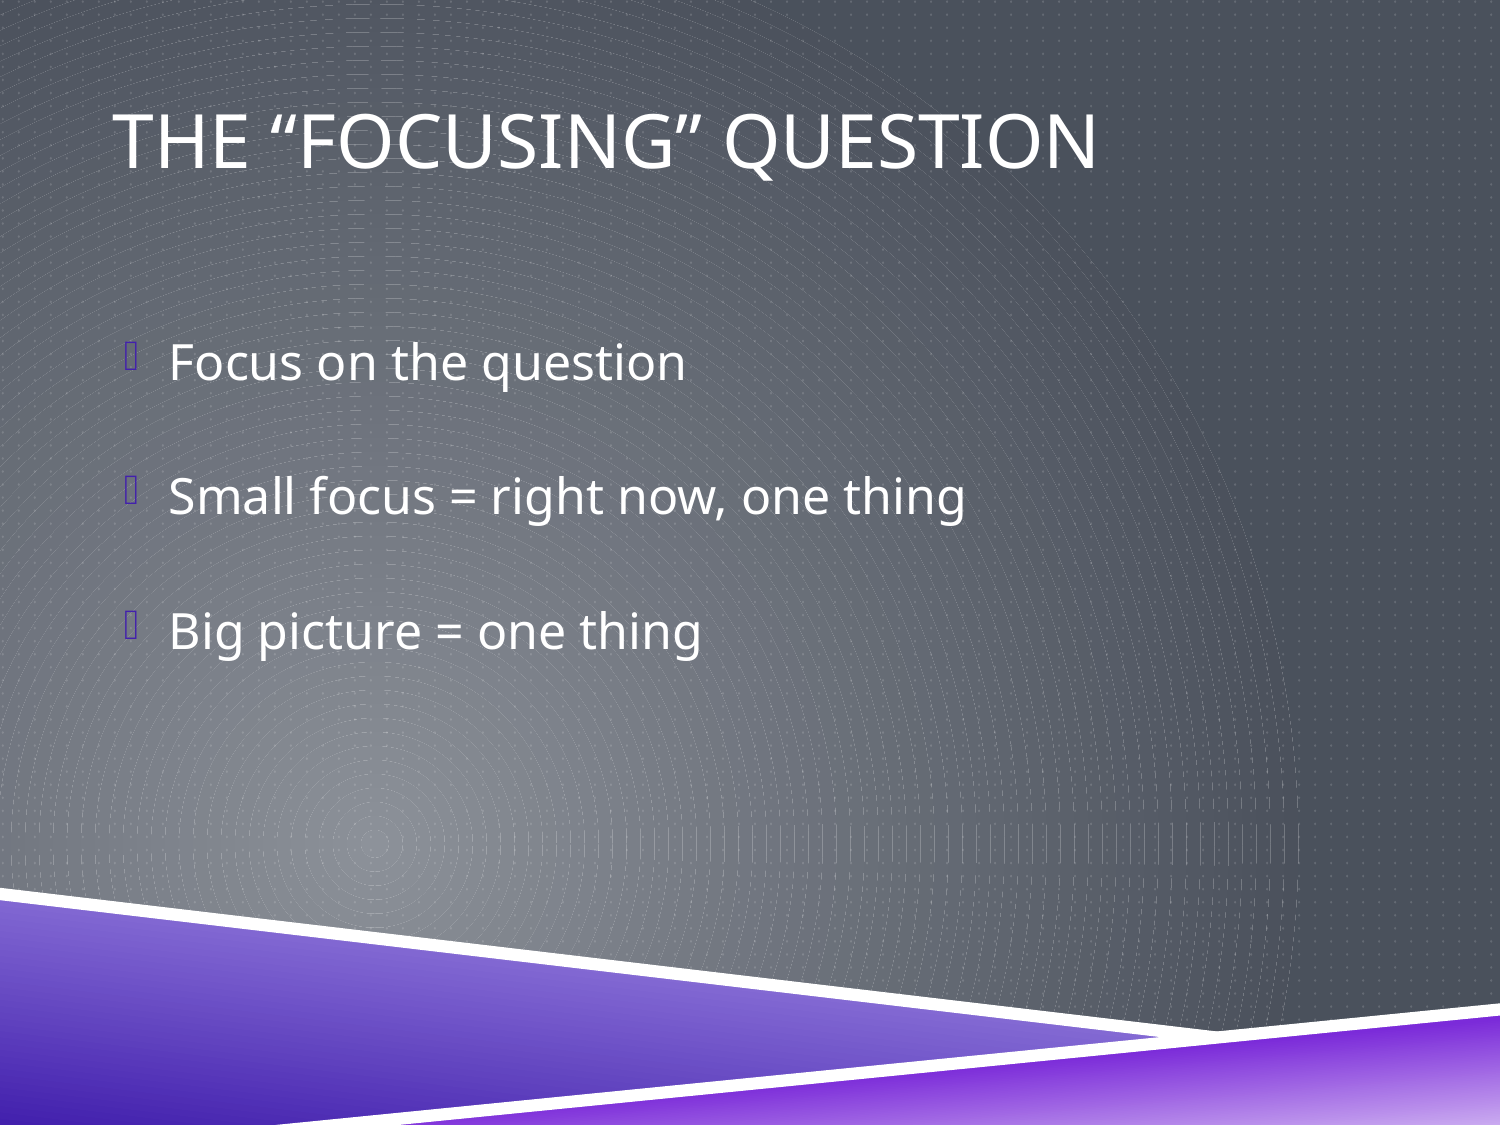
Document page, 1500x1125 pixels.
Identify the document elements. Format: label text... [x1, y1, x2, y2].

title The “Focusing” Question [112, 45, 1388, 233]
list Focus on the question Small focus = right now, one thing Big picture = one thing [112, 262, 1388, 875]
